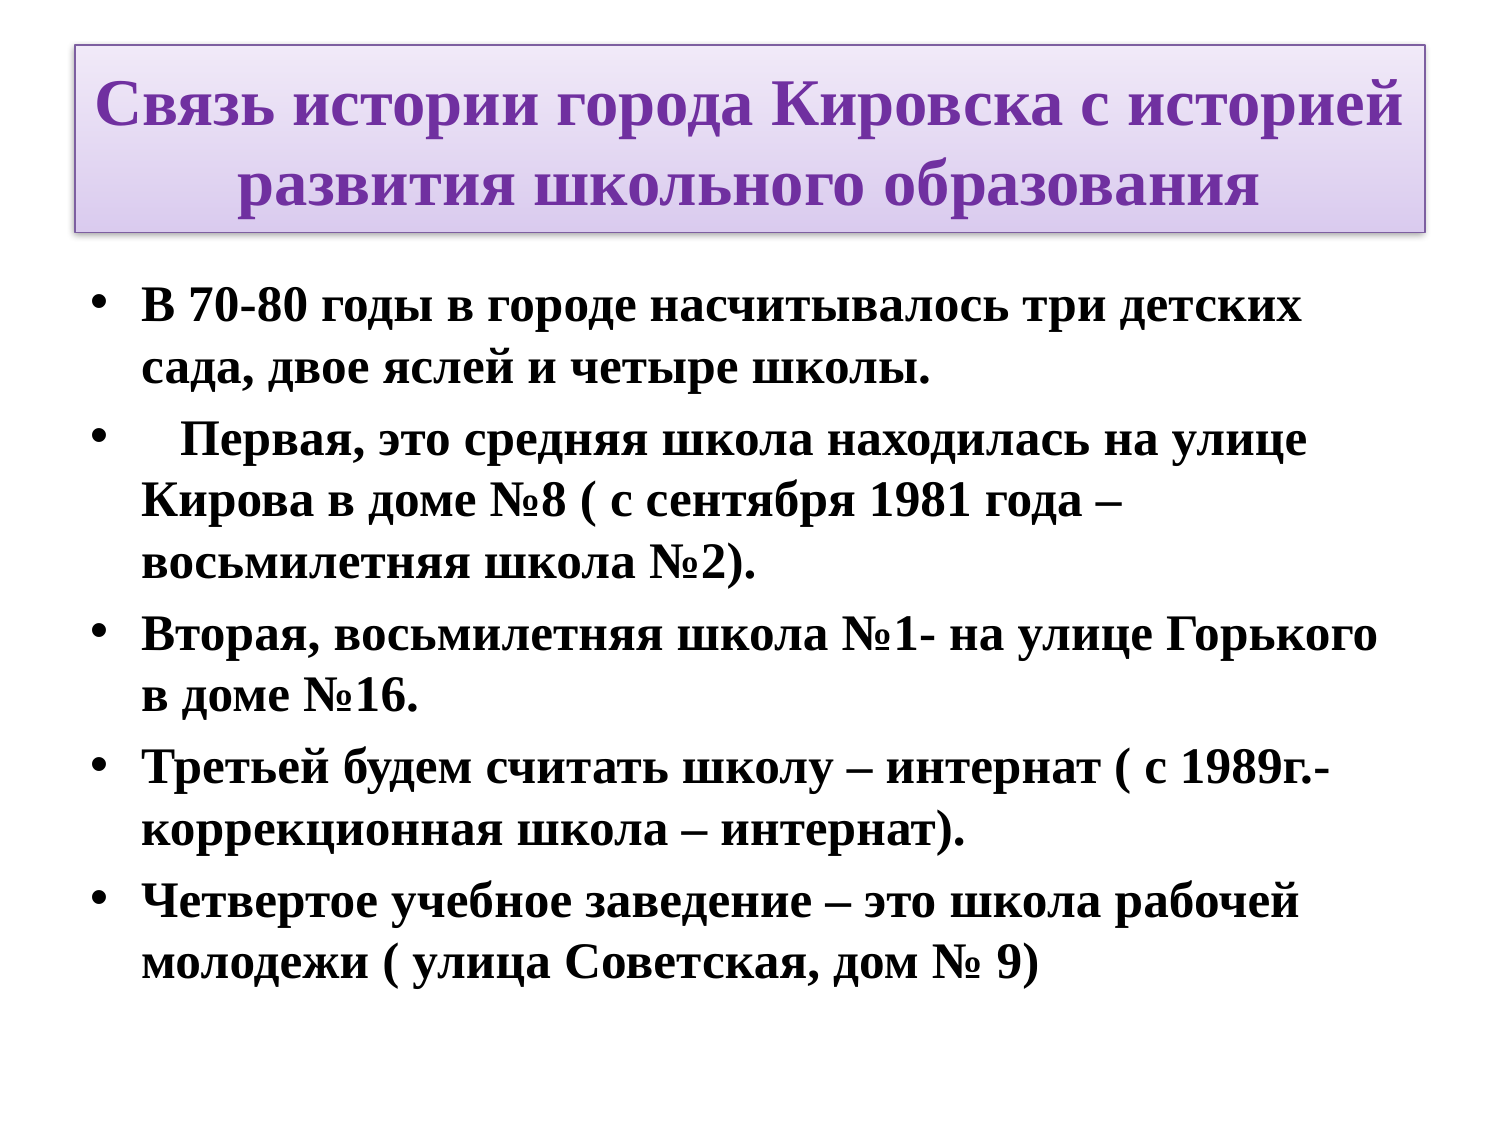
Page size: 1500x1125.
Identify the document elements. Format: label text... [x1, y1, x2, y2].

title Связь истории города Кировска с историей развития школьного образования [74, 44, 1426, 233]
list В 70-80 годы в городе насчитывалось три детских сада, двое яслей и четыре школы. Первая, это средняя школа находилась на улице Кирова в доме №8 ( с сентября 1981 года – восьмилетняя школа №2). Вторая, восьмилетняя школа №1- на улице Горького в доме №16. Третьей будем считать школу – интернат ( с 1989г.- коррекционная школа – интернат). Четвертое учебное заведение – это школа рабочей молодежи ( улица Советская, дом № 9) [75, 262, 1425, 1005]
